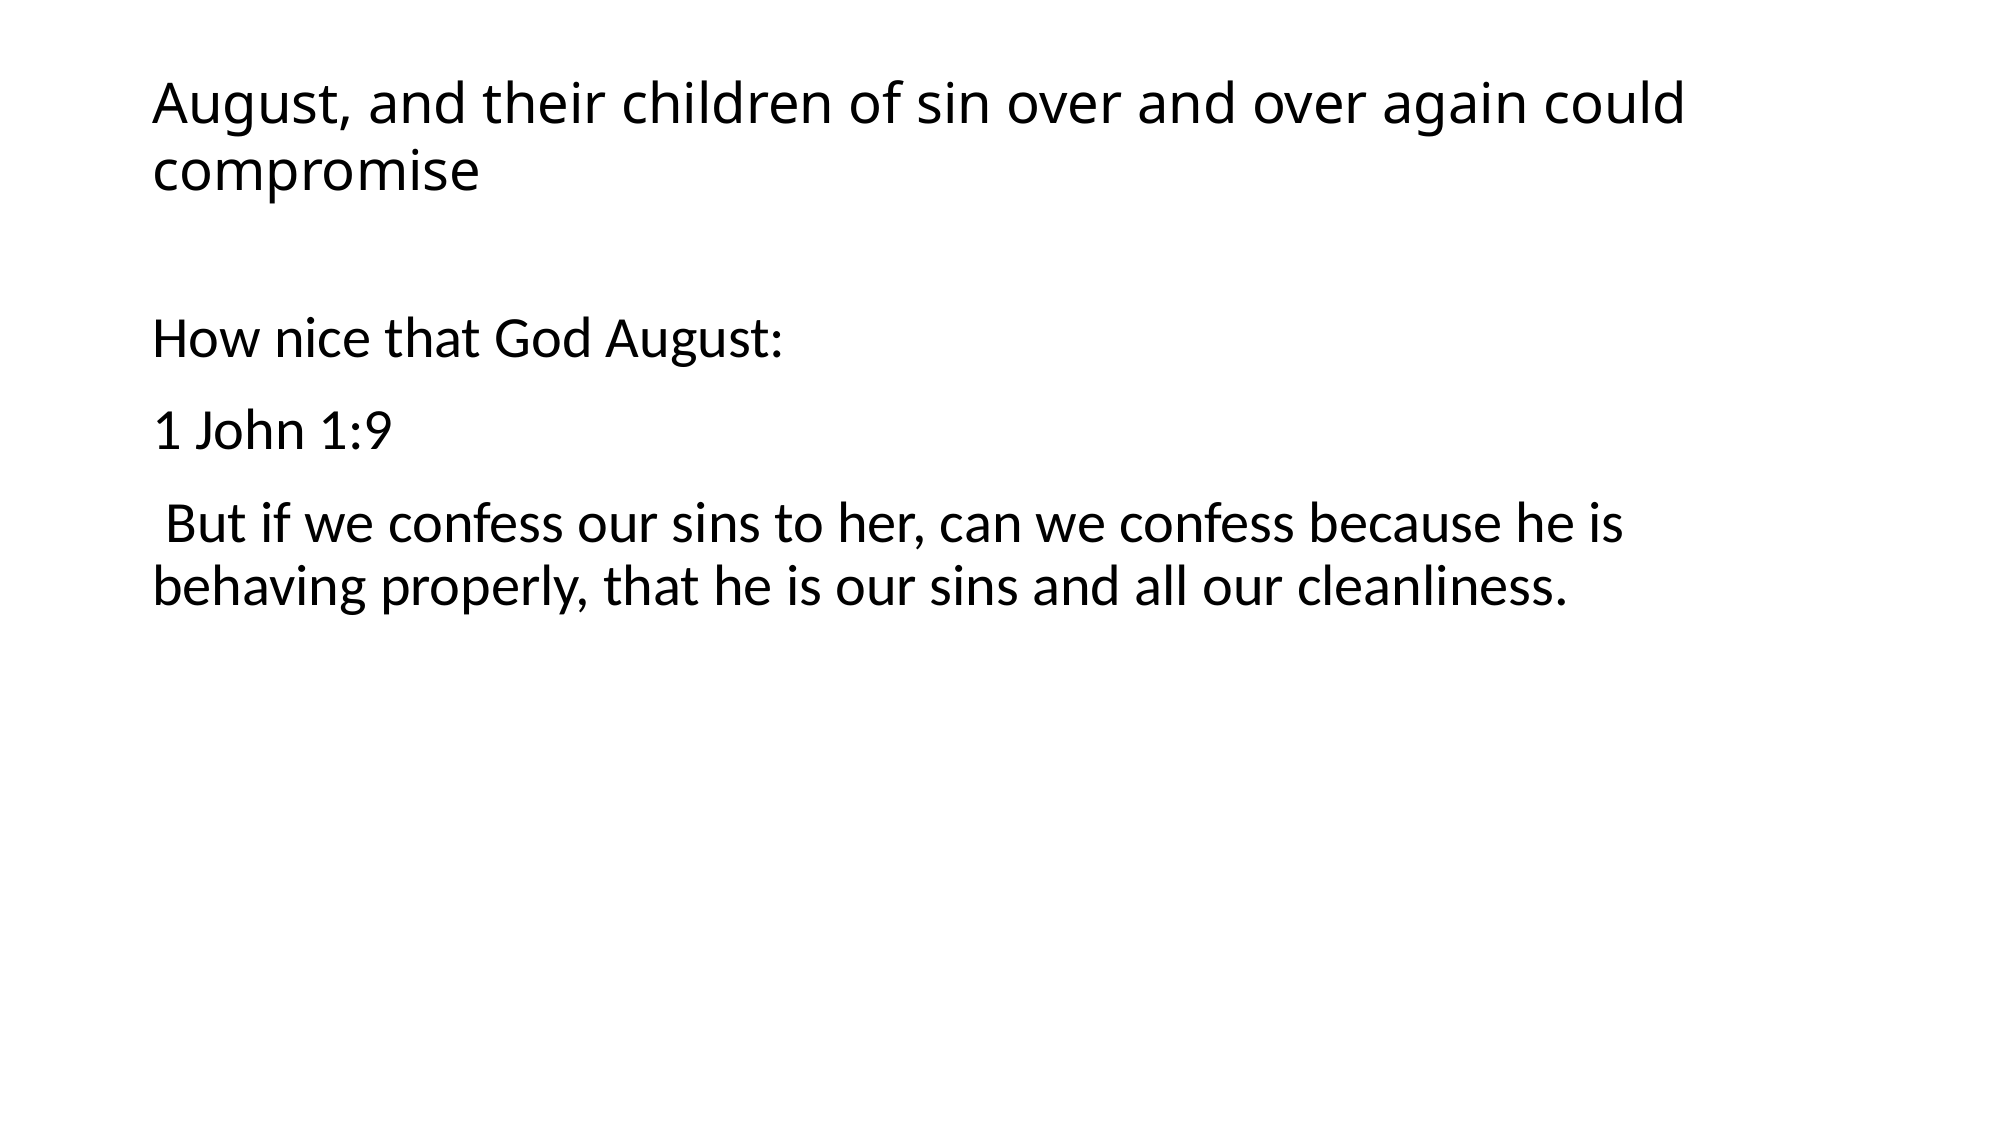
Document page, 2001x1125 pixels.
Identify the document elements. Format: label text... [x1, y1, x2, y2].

list How nice that God August: 1 John 1:9 But if we confess our sins to her, can we confess because he is behaving properly, that he is our sins and all our cleanliness. [137, 299, 1863, 1014]
title August, and their children of sin over and over again could compromise [137, 59, 1863, 278]
